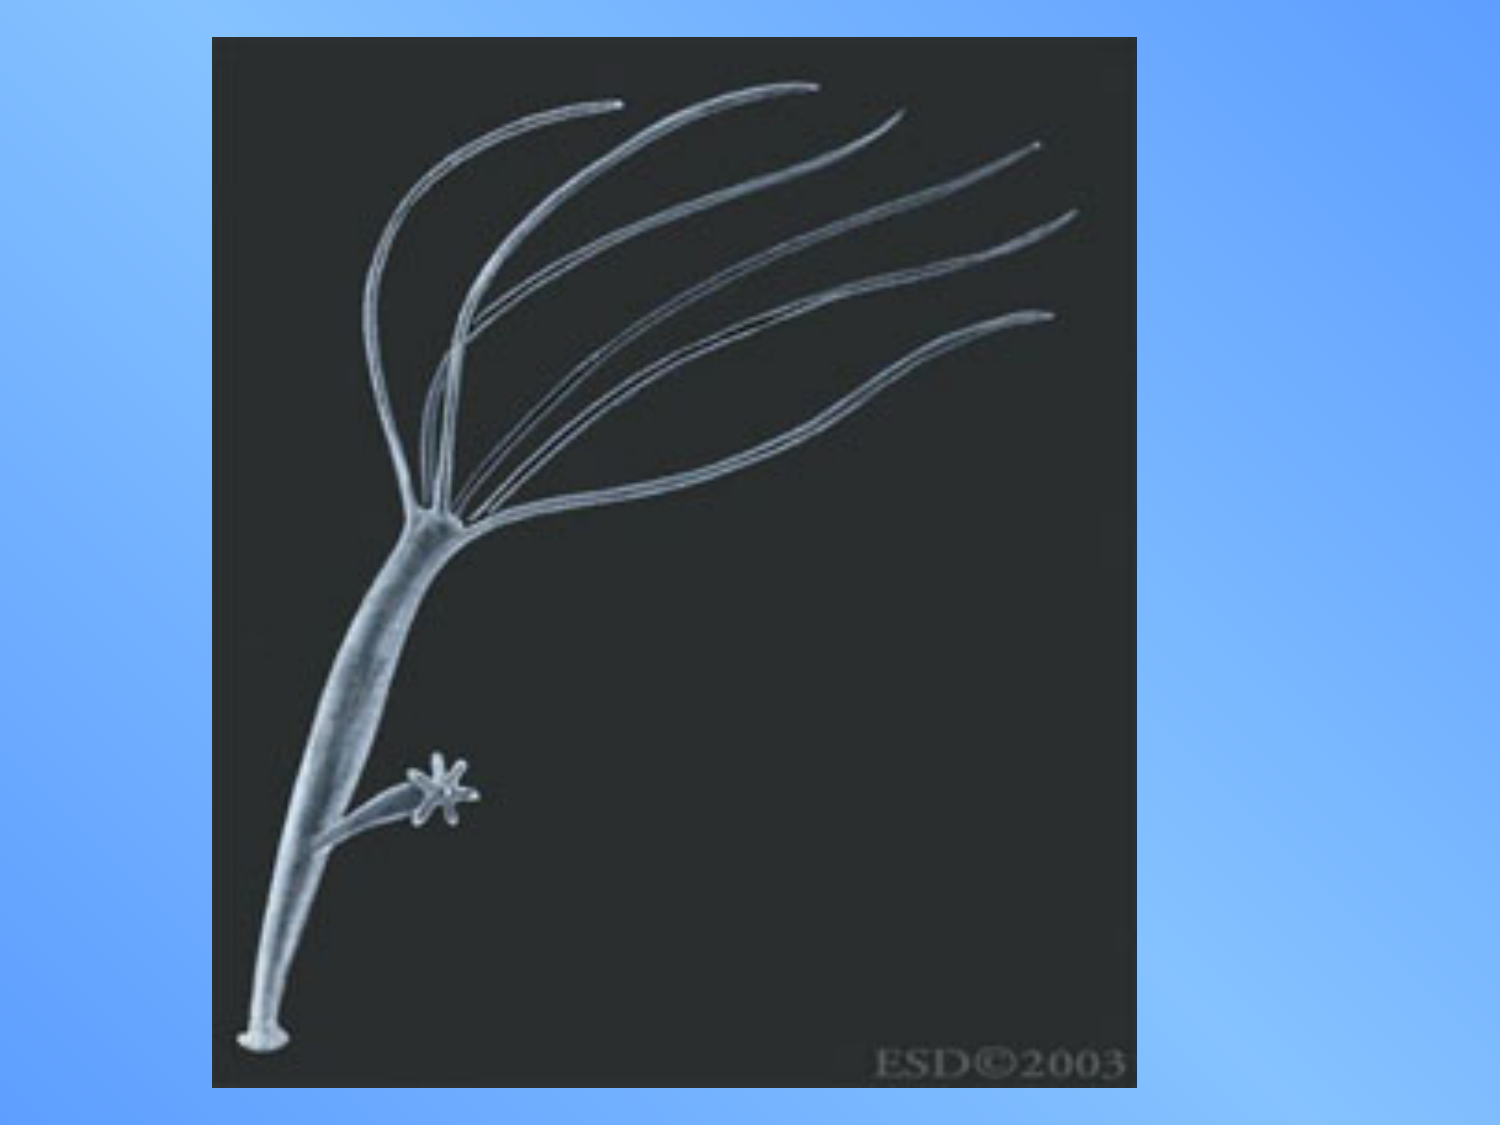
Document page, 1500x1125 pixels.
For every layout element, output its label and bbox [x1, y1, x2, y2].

picture [212, 37, 1137, 1088]
